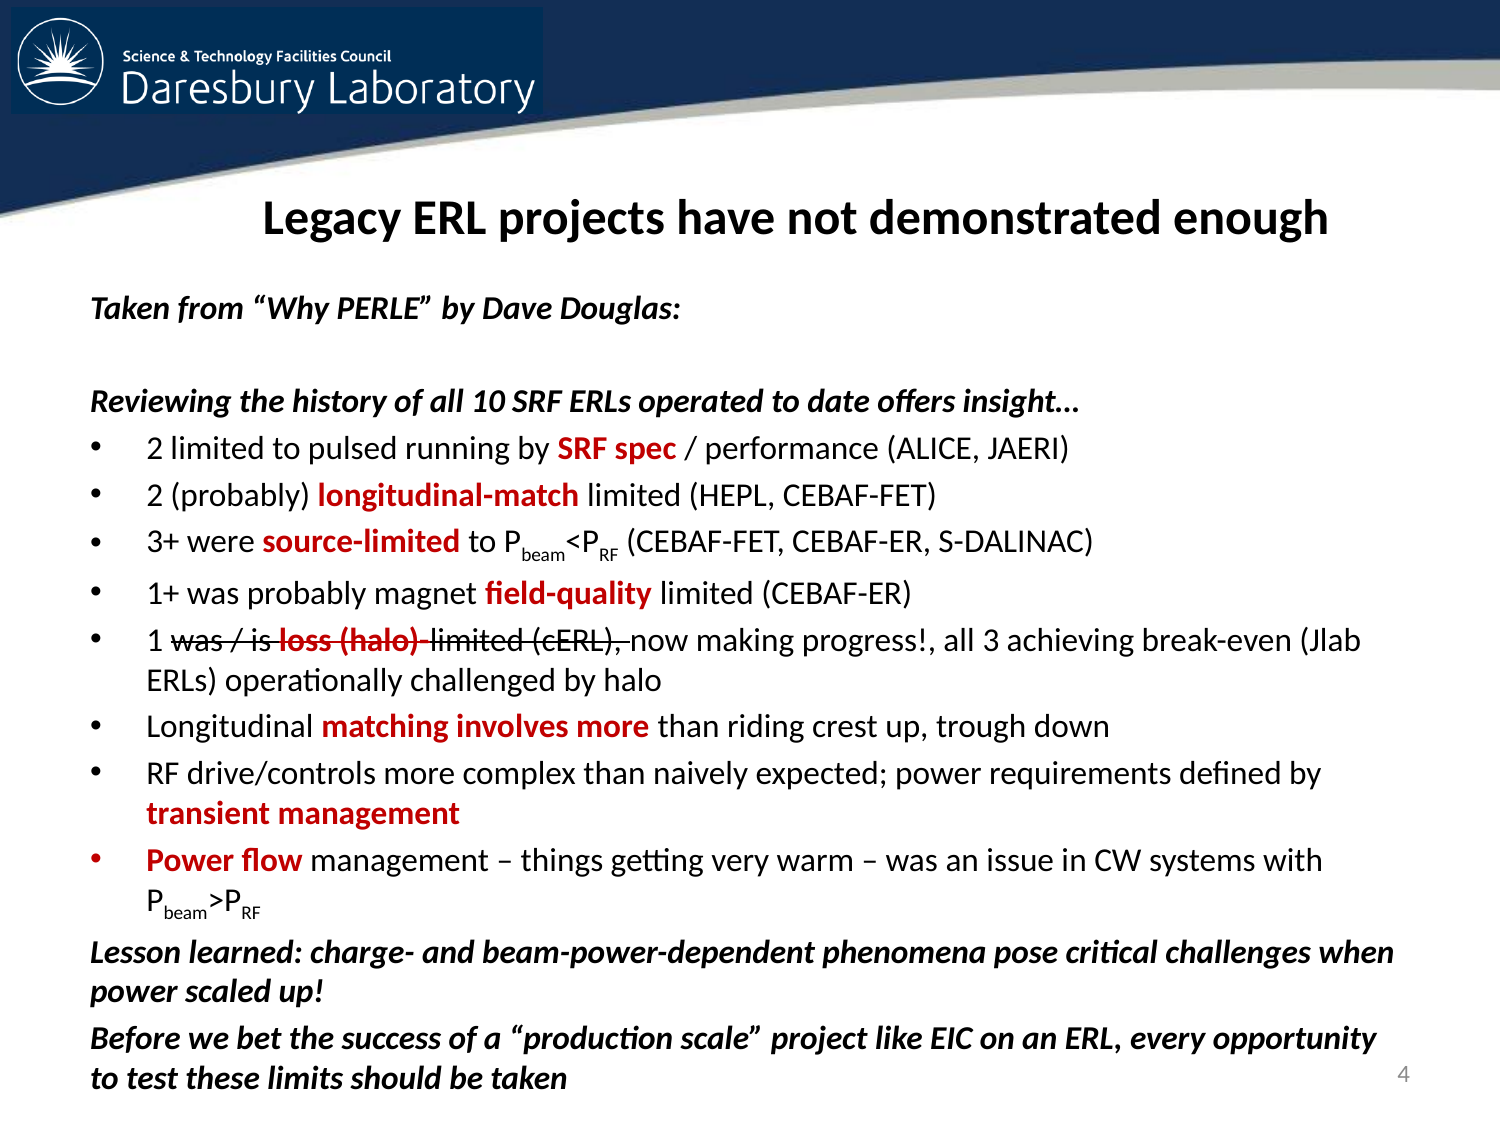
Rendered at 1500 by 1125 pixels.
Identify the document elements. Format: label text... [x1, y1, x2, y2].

title Legacy ERL projects have not demonstrated enough [134, 149, 1459, 280]
picture [0, 0, 1500, 237]
slide_number 4 [1074, 1042, 1425, 1103]
list Taken from “Why PERLE” by Dave Douglas: Reviewing the history of all 10 SRF ERLs operated to date offers insight… 2 limited to pulsed running by SRF spec / performance (ALICE, JAERI) 2 (probably) longitudinal-match limited (HEPL, CEBAF-FET) 3+ were source-limited to Pbeam<PRF (CEBAF-FET, CEBAF-ER, S-DALINAC) 1+ was probably magnet field-quality limited (CEBAF-ER) 1 was / is loss (halo)-limited (cERL), now making progress!, all 3 achieving break-even (Jlab ERLs) operationally challenged by halo Longitudinal matching involves more than riding crest up, trough down RF drive/controls more complex than naively expected; power requirements defined by transient management Power flow management – things getting very warm – was an issue in CW systems with Pbeam>PRF Lesson learned: charge- and beam-power-dependent phenomena pose critical challenges when power scaled up! Before we bet the success of a “production scale” project like EIC on an ERL, every opportunity to test these limits should be taken [75, 278, 1425, 1022]
